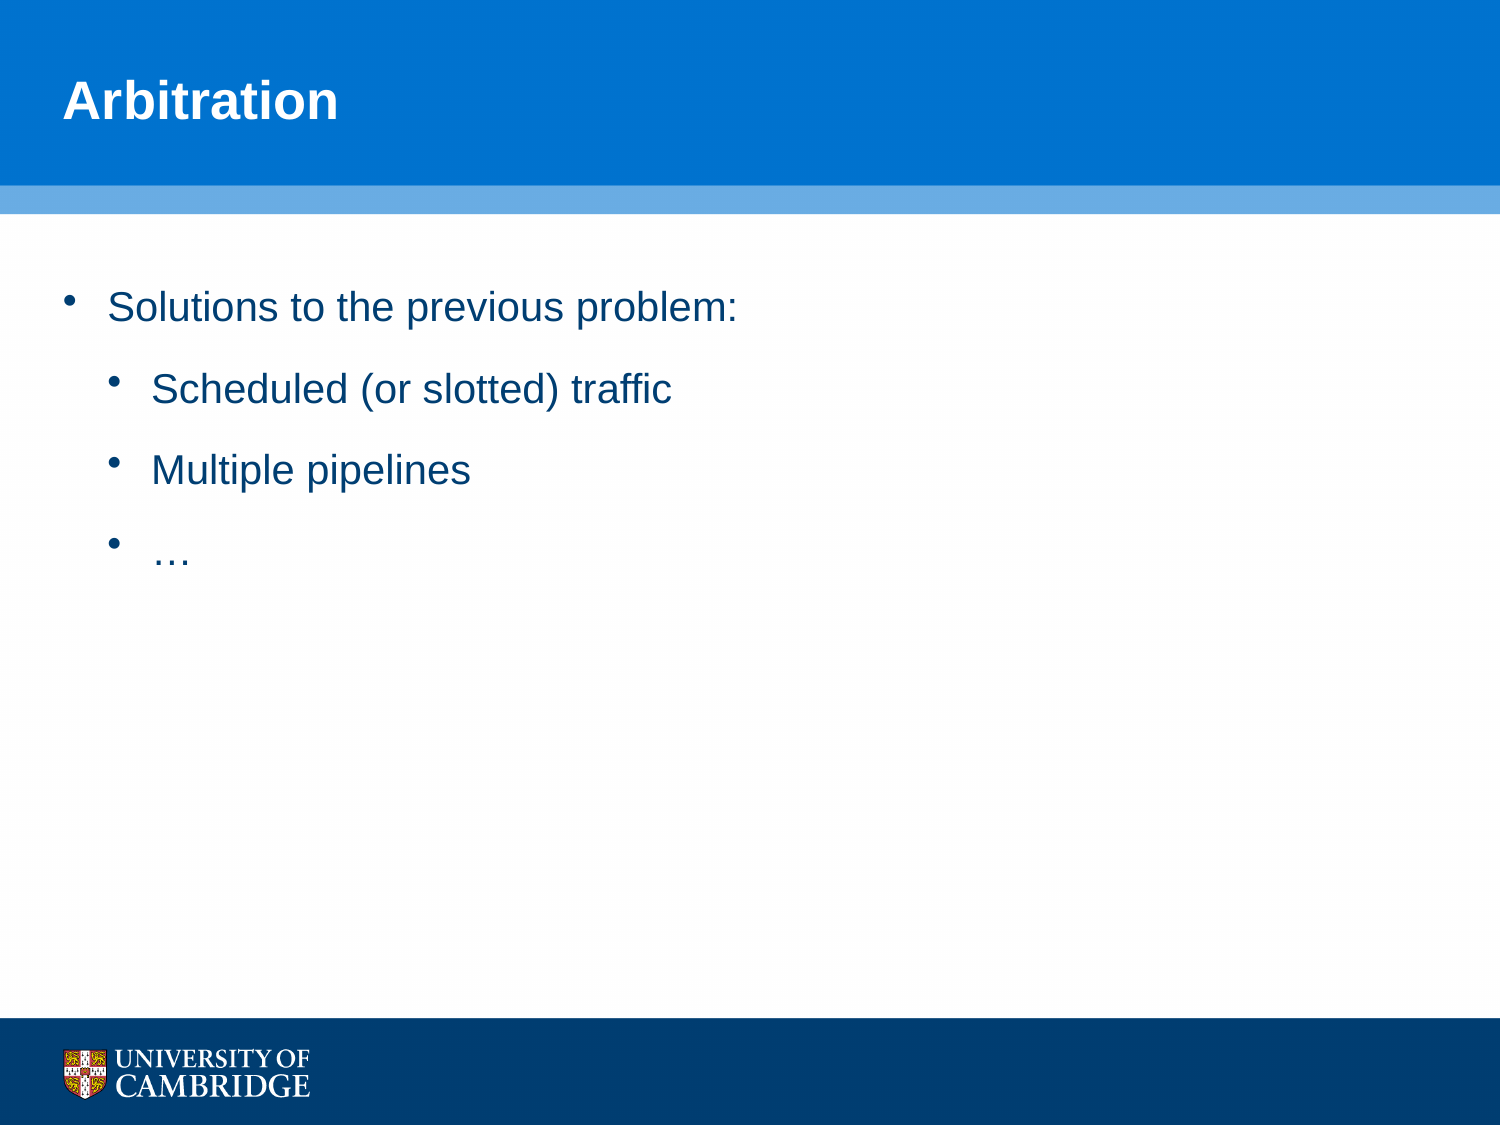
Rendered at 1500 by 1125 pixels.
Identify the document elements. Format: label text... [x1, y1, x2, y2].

title Arbitration [63, 65, 1437, 135]
picture [0, 0, 1500, 1125]
list Solutions to the previous problem: Scheduled (or slotted) traffic Multiple pipelines … [63, 280, 1437, 948]
